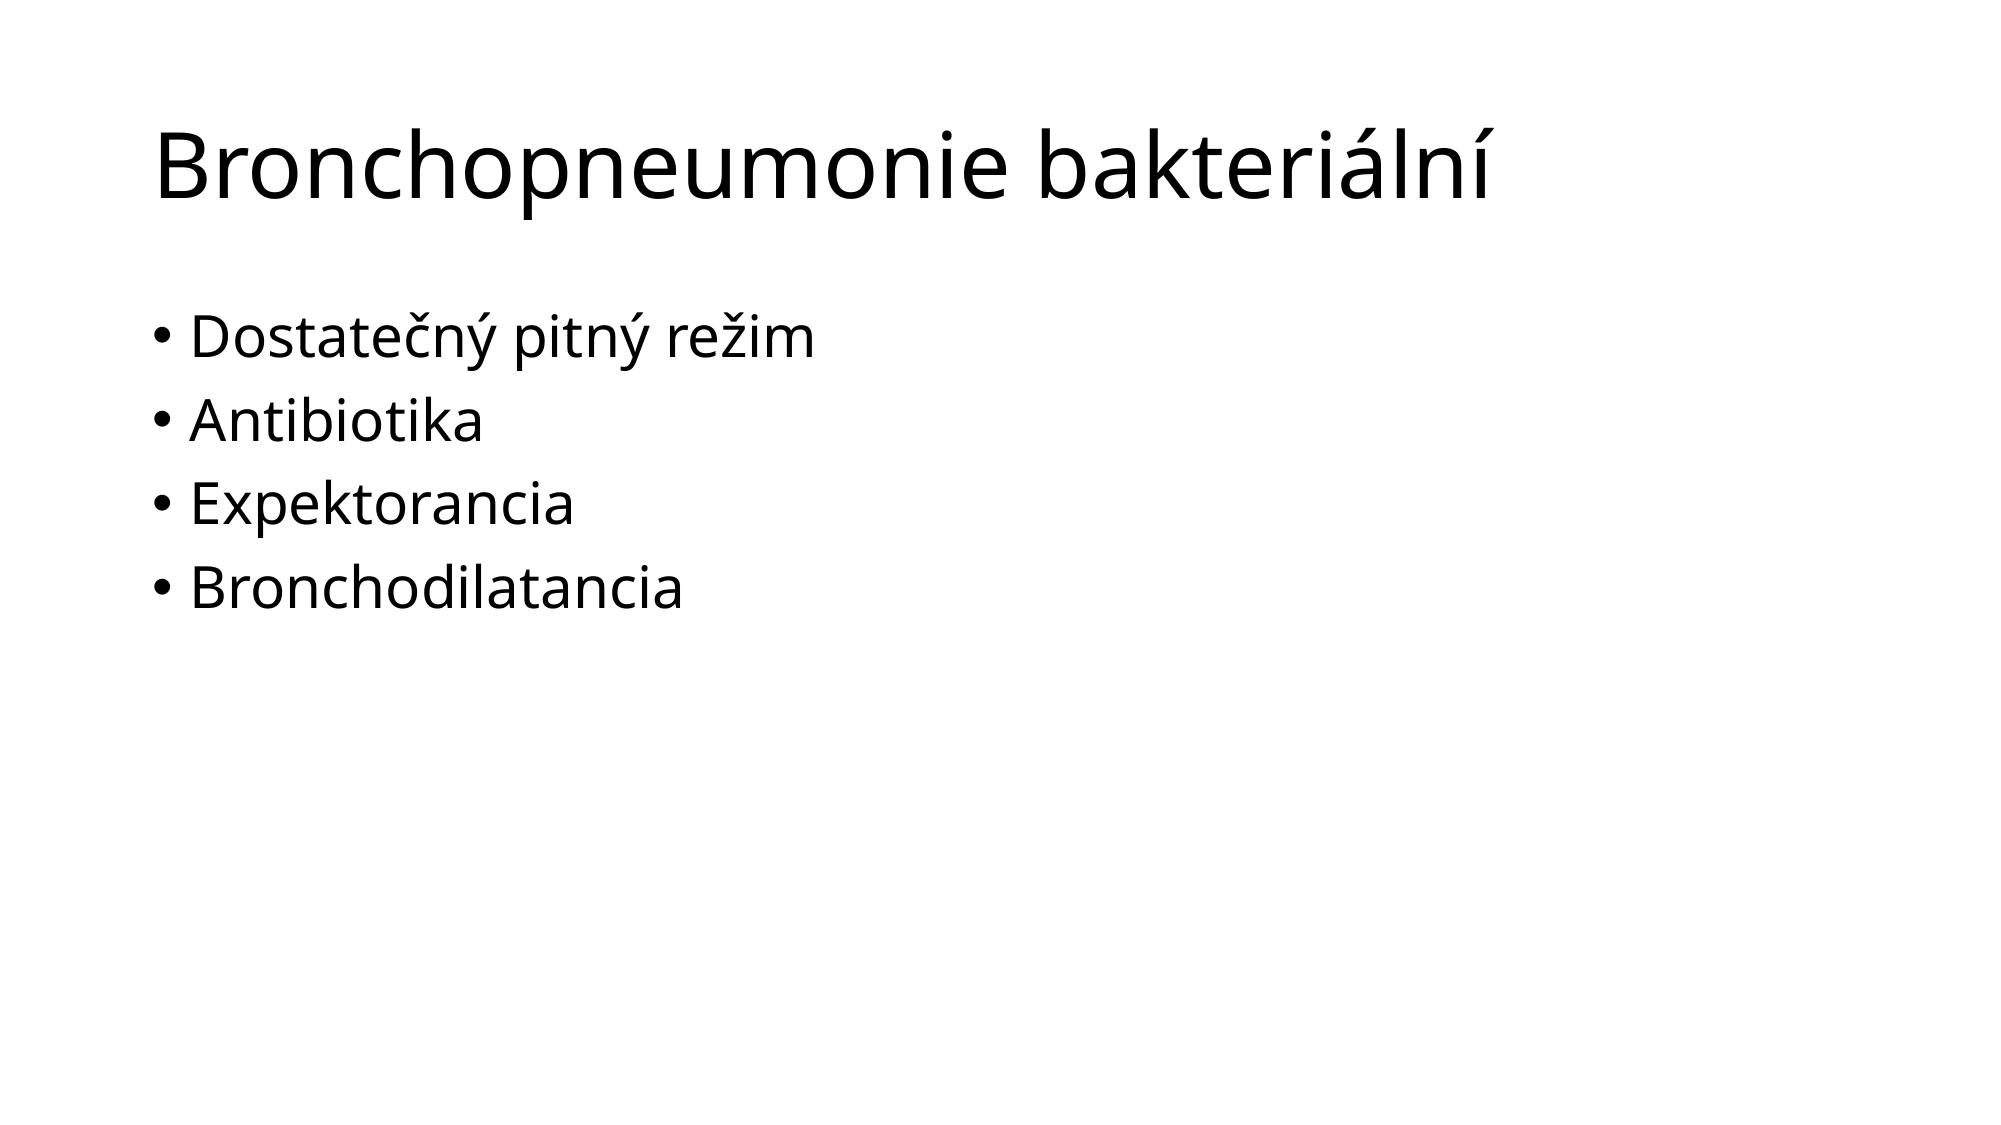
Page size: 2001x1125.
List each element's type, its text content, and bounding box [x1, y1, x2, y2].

list Dostatečný pitný režim Antibiotika Expektorancia Bronchodilatancia [137, 299, 1863, 1014]
title Bronchopneumonie bakteriální [137, 59, 1863, 278]
